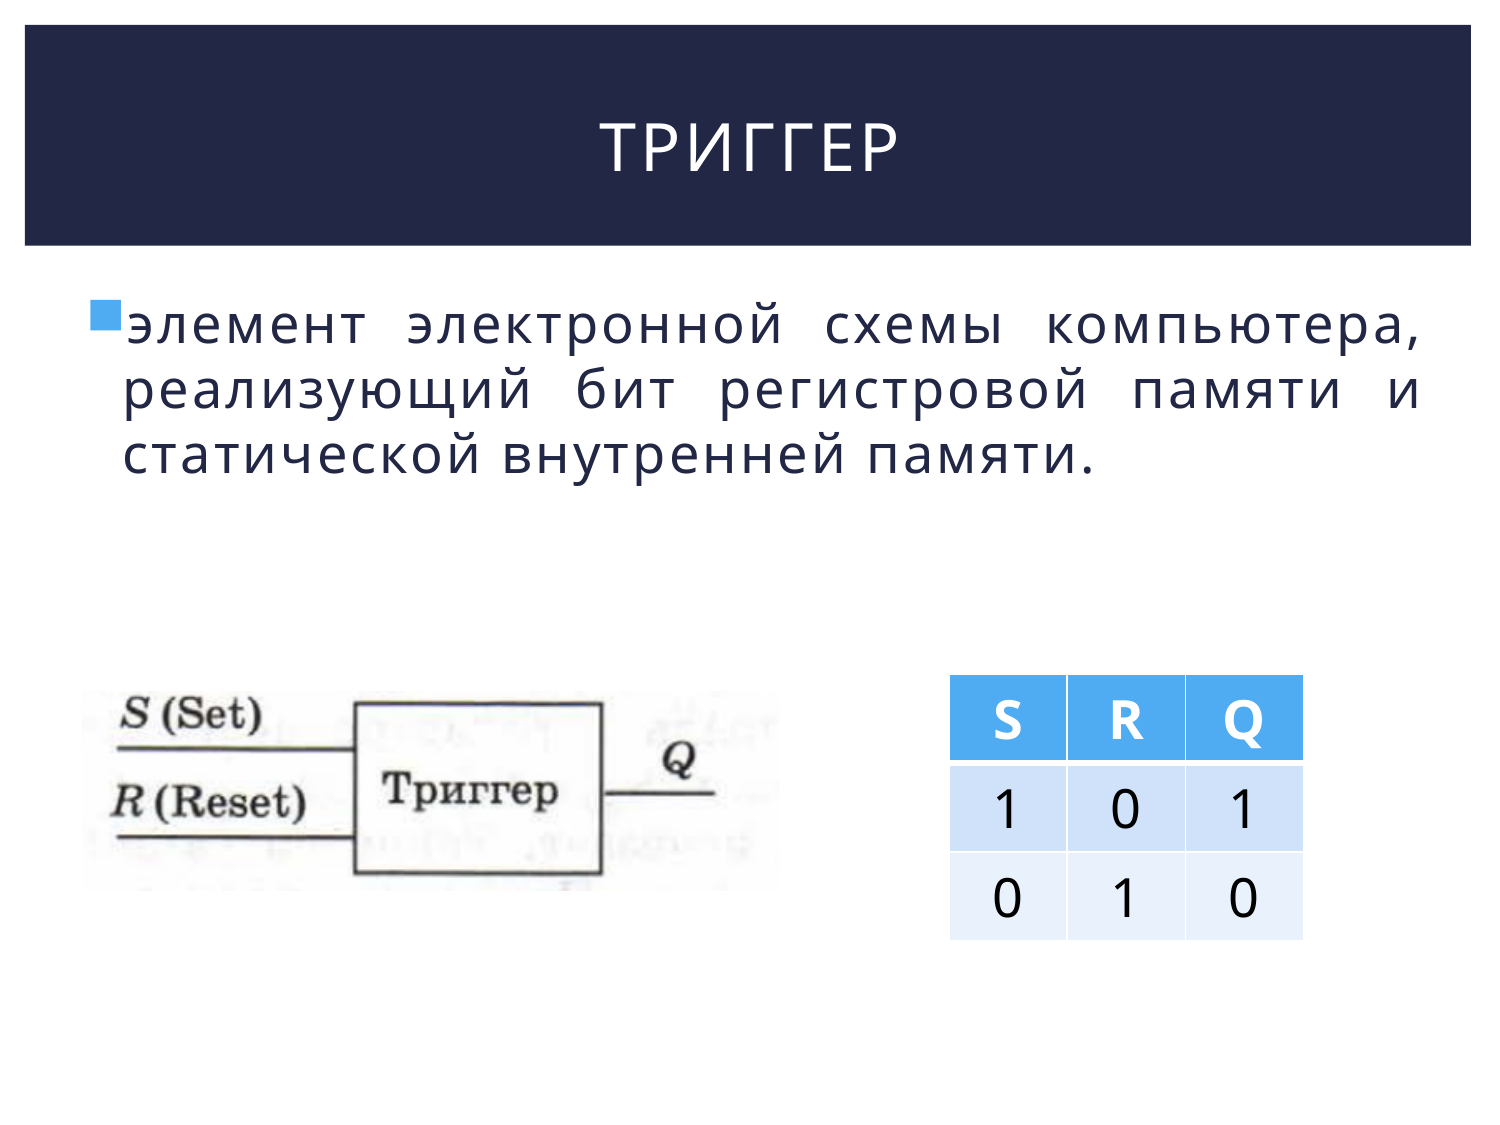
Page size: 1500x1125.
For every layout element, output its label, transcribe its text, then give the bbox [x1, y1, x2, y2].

list элемент электронной схемы компьютера, реализующий бит регистровой памяти и статической внутренней памяти. [62, 281, 1442, 1005]
table_cell 0 [950, 853, 1066, 940]
table_header Q [1186, 675, 1303, 760]
picture [81, 691, 780, 891]
table_cell 1 [950, 766, 1066, 851]
table_cell 0 [1186, 853, 1303, 940]
table_cell 1 [1186, 766, 1303, 851]
table_header R [1068, 675, 1185, 760]
table_cell 1 [1068, 853, 1185, 940]
table_header S [950, 675, 1066, 760]
table_cell 0 [1068, 766, 1185, 851]
title Триггер [62, 58, 1438, 232]
